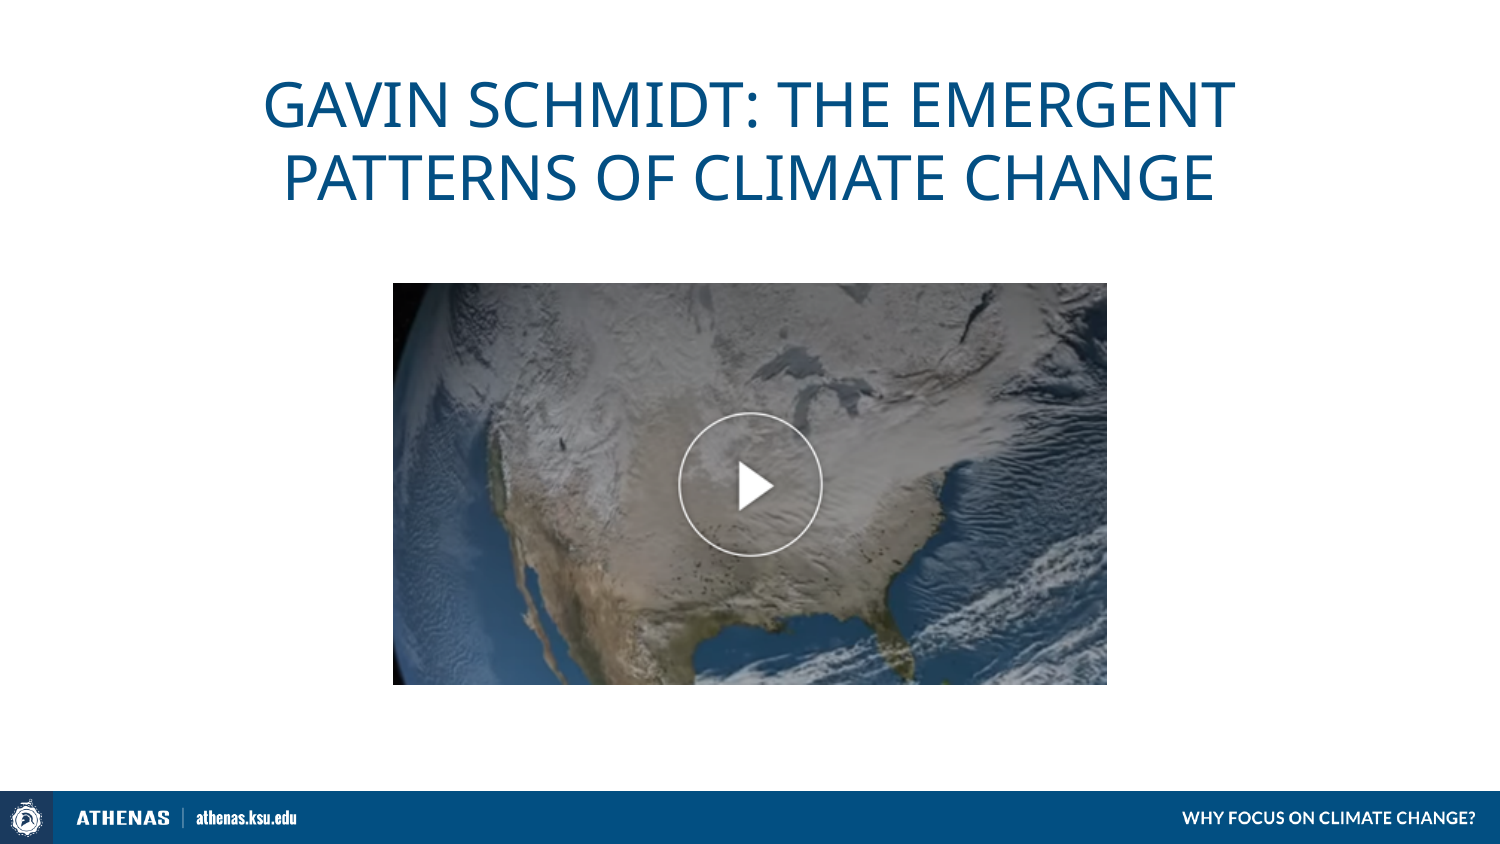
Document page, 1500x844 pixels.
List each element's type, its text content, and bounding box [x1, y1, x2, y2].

text_box GAVIN SCHMIDT: THE EMERGENT PATTERNS OF CLIMATE CHANGE [224, 59, 1275, 220]
picture [393, 283, 1107, 685]
picture [0, 791, 1500, 844]
